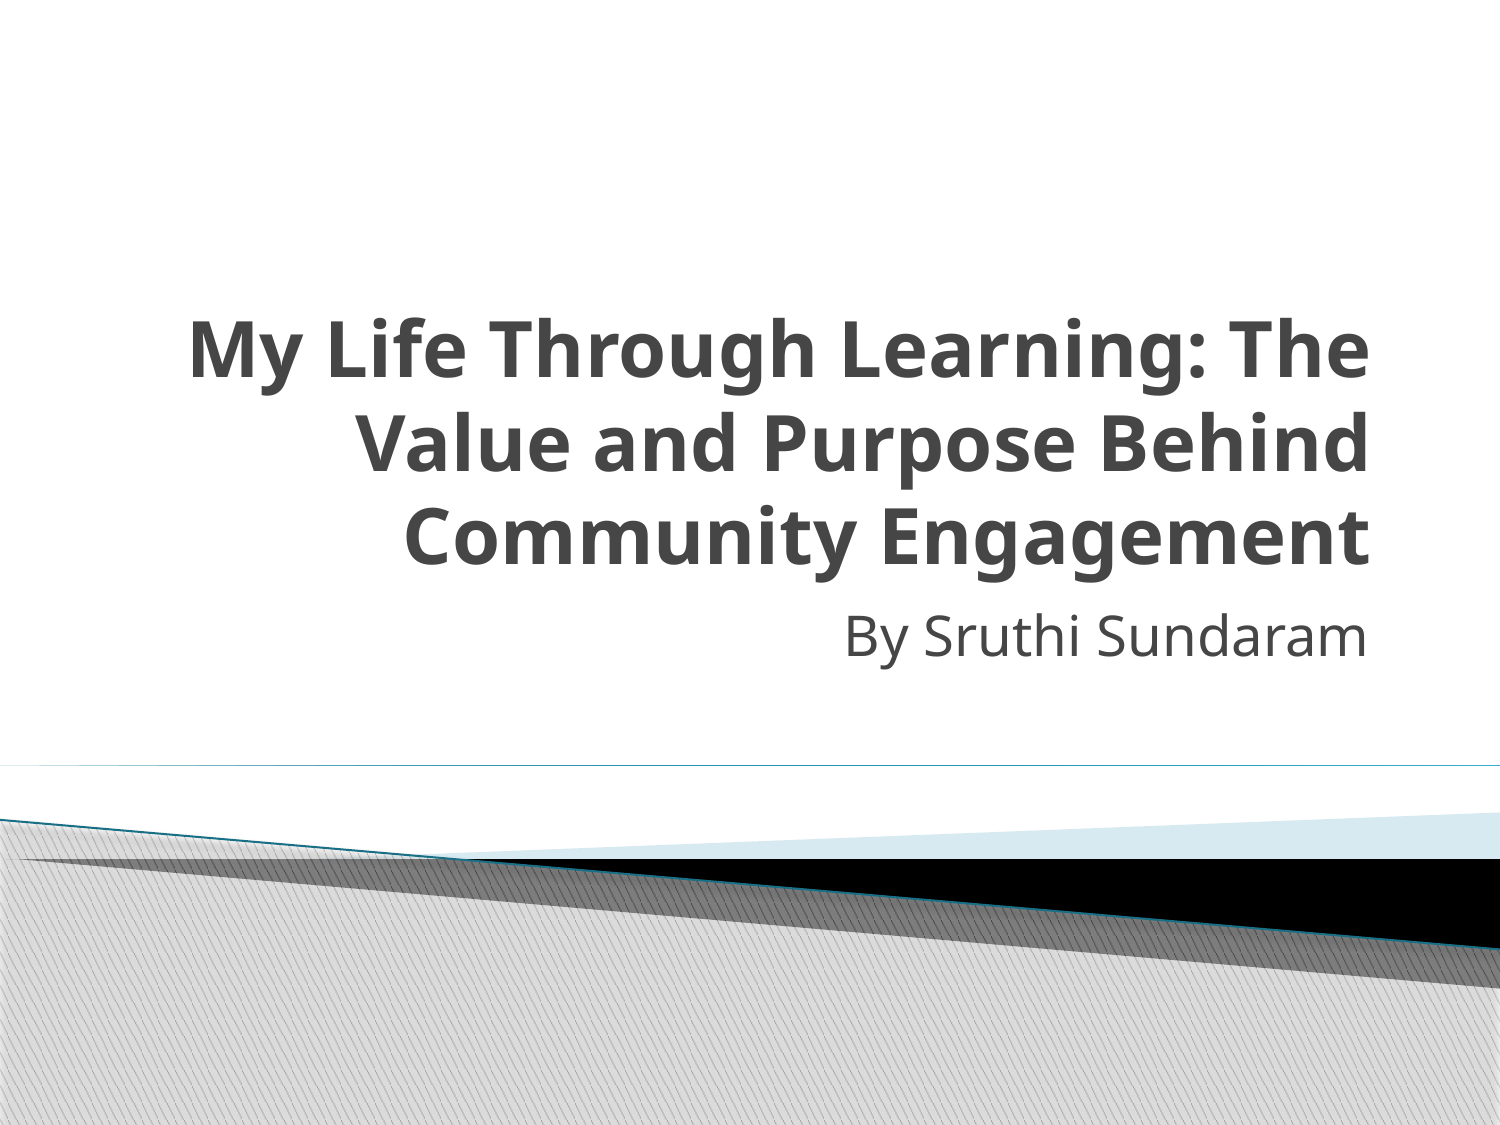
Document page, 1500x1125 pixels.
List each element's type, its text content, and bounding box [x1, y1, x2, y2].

picture [5, 859, 1500, 989]
subtitle By Sruthi Sundaram [112, 592, 1388, 790]
title My Life Through Learning: The Value and Purpose Behind Community Engagement [112, 287, 1388, 588]
